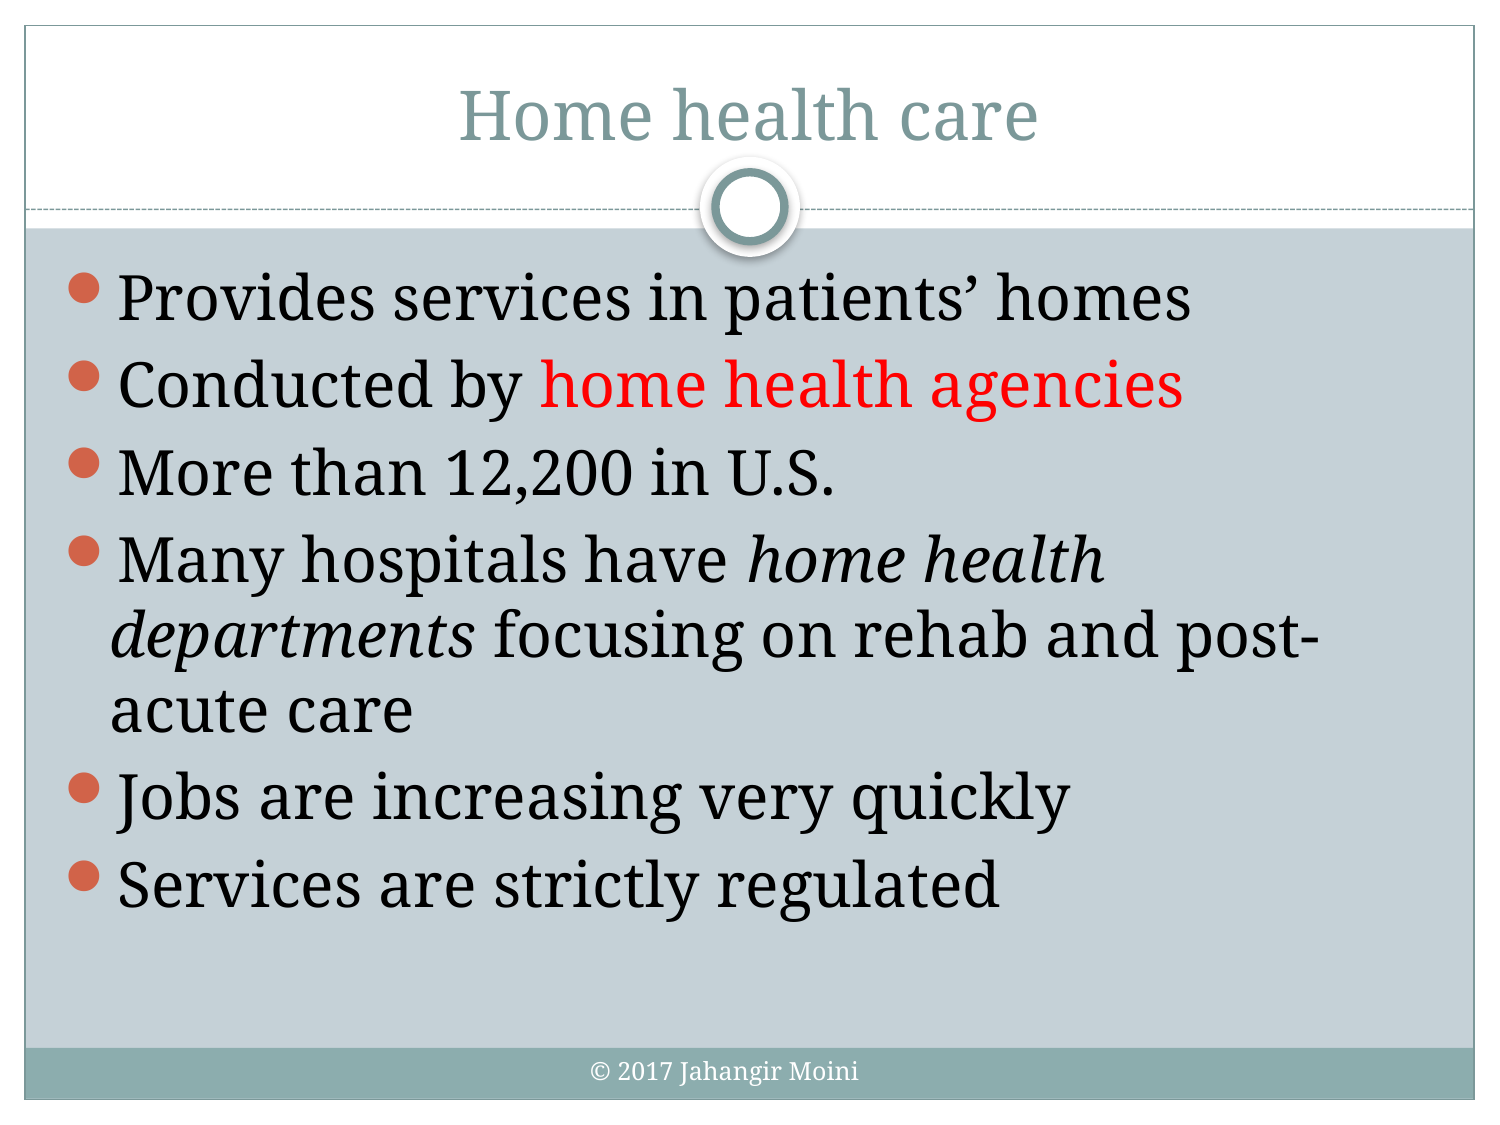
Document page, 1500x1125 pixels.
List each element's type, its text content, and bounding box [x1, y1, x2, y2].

list Provides services in patients’ homes Conducted by home health agencies More than 12,200 in U.S. Many hospitals have home health departments focusing on rehab and post-acute care Jobs are increasing very quickly Services are strictly regulated [49, 250, 1445, 1001]
title Home health care [49, 37, 1450, 162]
